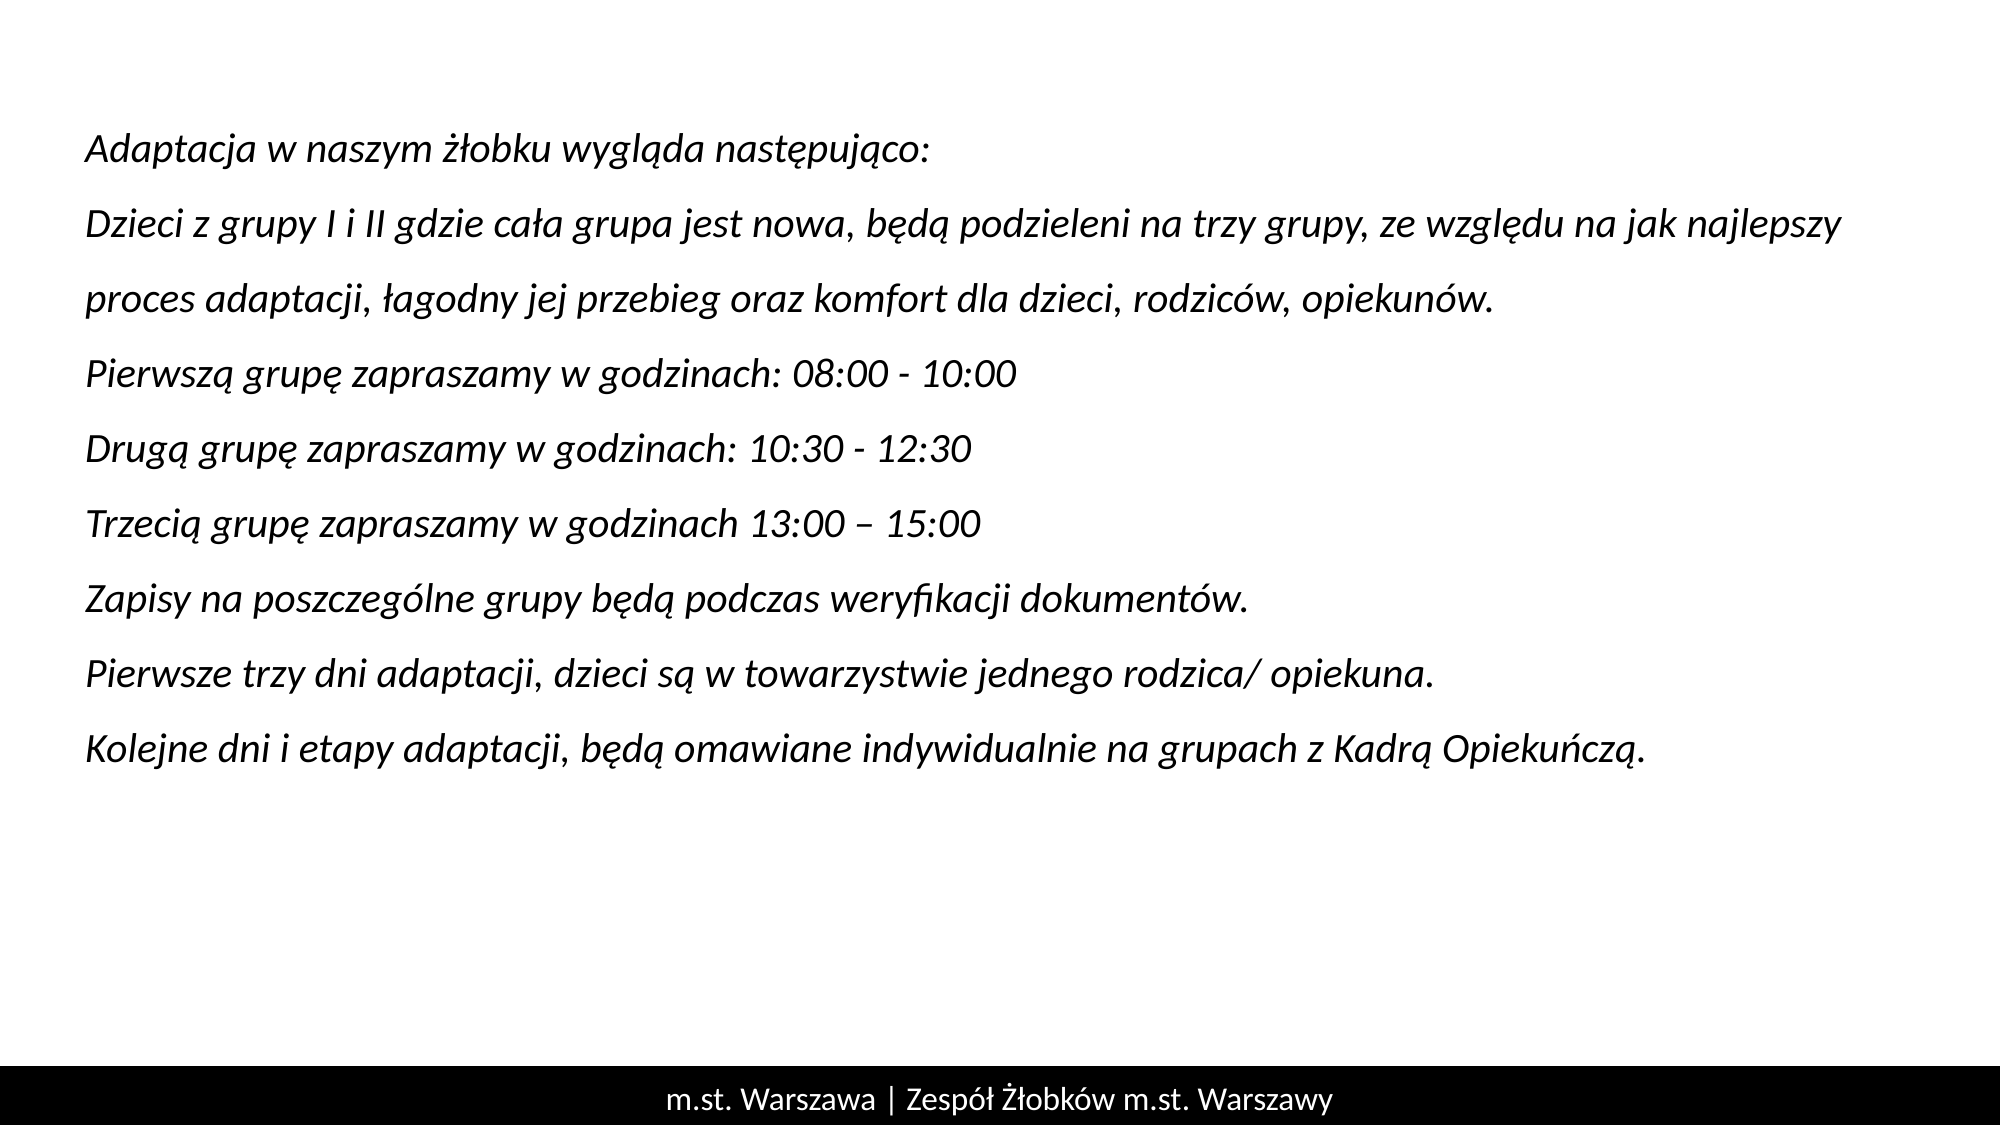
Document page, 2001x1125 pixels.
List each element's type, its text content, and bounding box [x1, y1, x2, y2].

text_box m.st. Warszawa | Zespół Żłobków m.st. Warszawy [650, 1069, 1349, 1125]
text_box Adaptacja w naszym żłobku wygląda następująco: Dzieci z grupy I i II gdzie cała grupa jest nowa, będą podzieleni na trzy grupy, ze względu na jak najlepszy proces adaptacji, łagodny jej przebieg oraz komfort dla dzieci, rodziców, opiekunów. Pierwszą grupę zapraszamy w godzinach: 08:00 - 10:00 Drugą grupę zapraszamy w godzinach: 10:30 - 12:30 Trzecią grupę zapraszamy w godzinach 13:00 – 15:00 Zapisy na poszczególne grupy będą podczas weryfikacji dokumentów. Pierwsze trzy dni adaptacji, dzieci są w towarzystwie jednego rodzica/ opiekuna. Kolejne dni i etapy adaptacji, będą omawiane indywidualnie na grupach z Kadrą Opiekuńczą. [70, 88, 1860, 778]
text_box [0, 1066, 2000, 1125]
